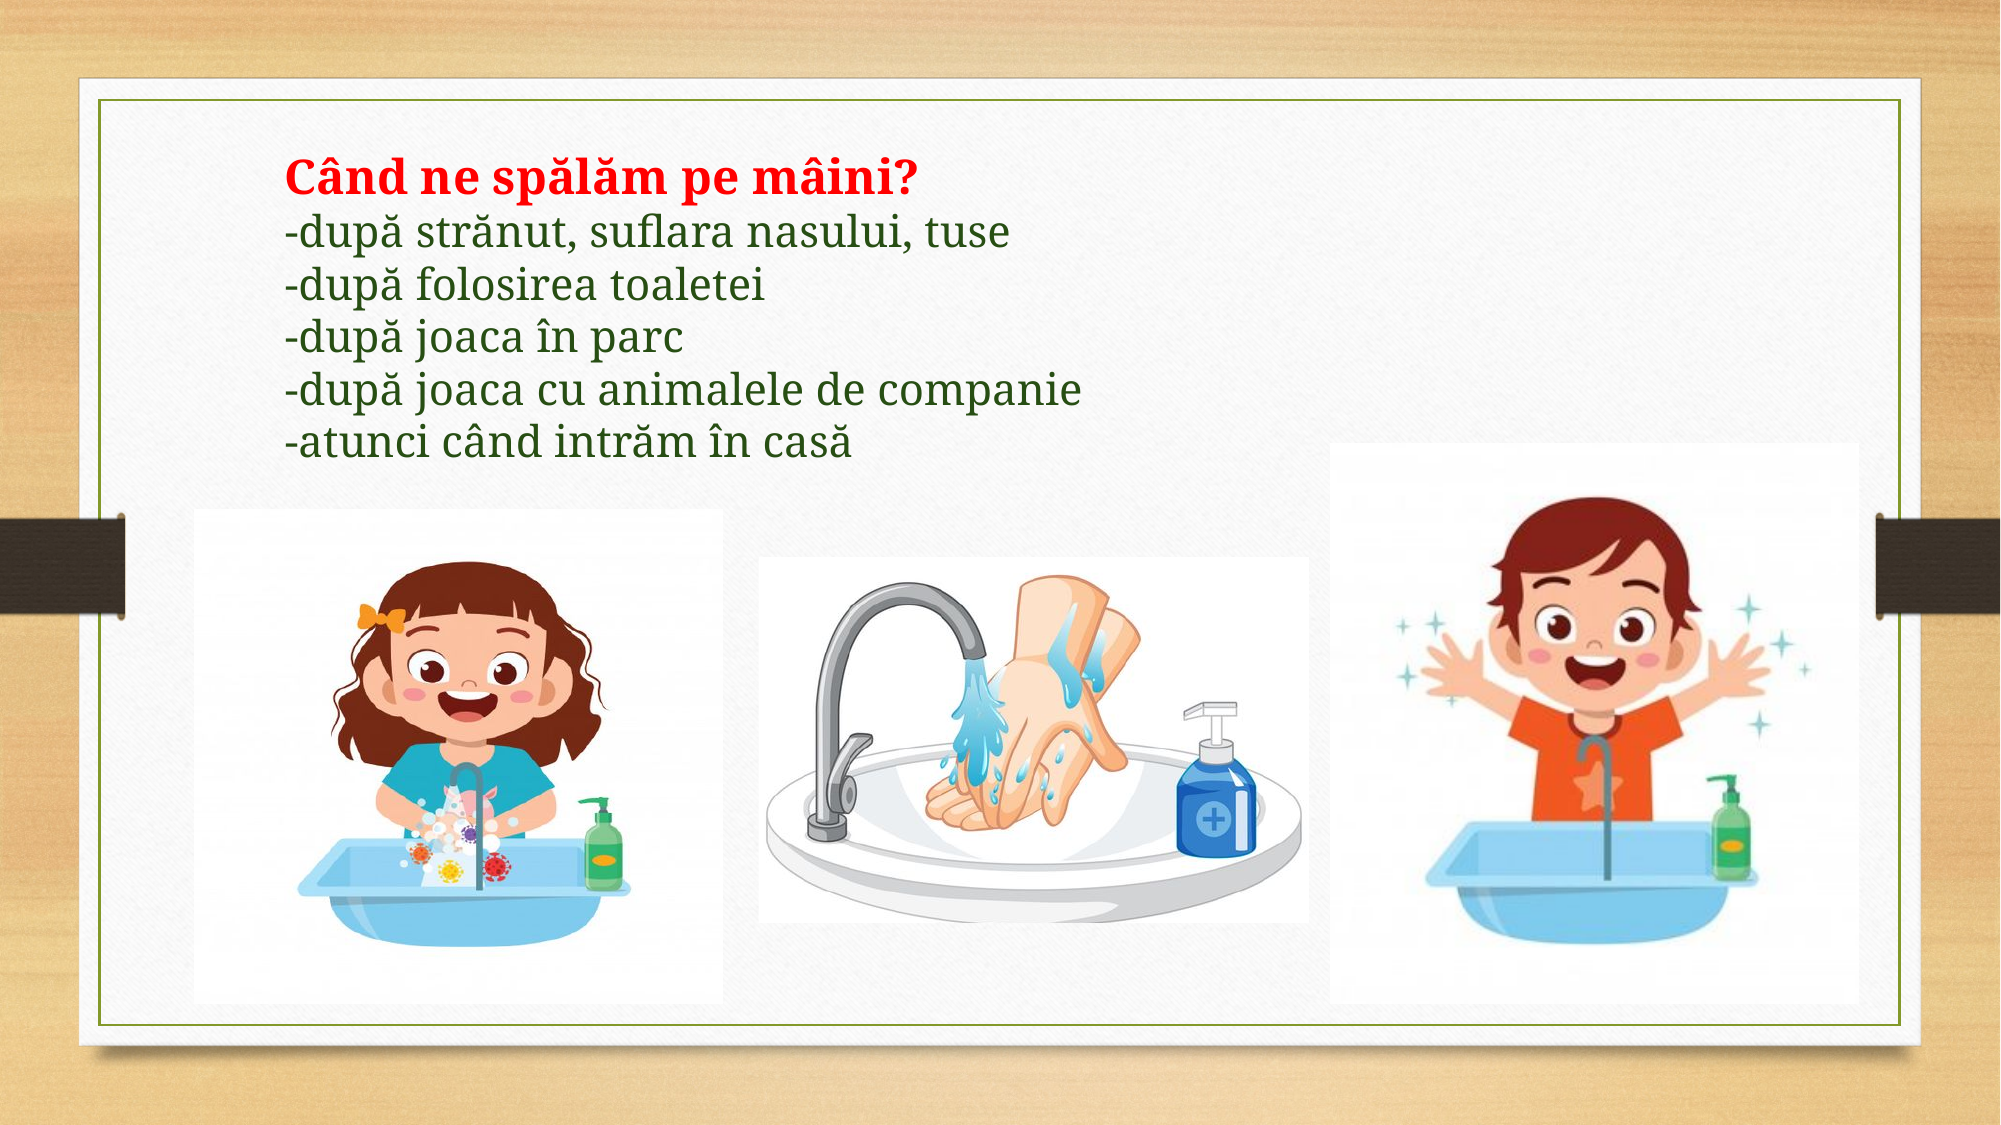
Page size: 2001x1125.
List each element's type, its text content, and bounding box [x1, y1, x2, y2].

picture [0, 0, 2001, 1125]
text_box Când ne spălăm pe mâini? -după strănut, suflara nasului, tuse -după folosirea toaletei -după joaca în parc -după joaca cu animalele de companie -atunci când intrăm în casă [269, 131, 1874, 482]
